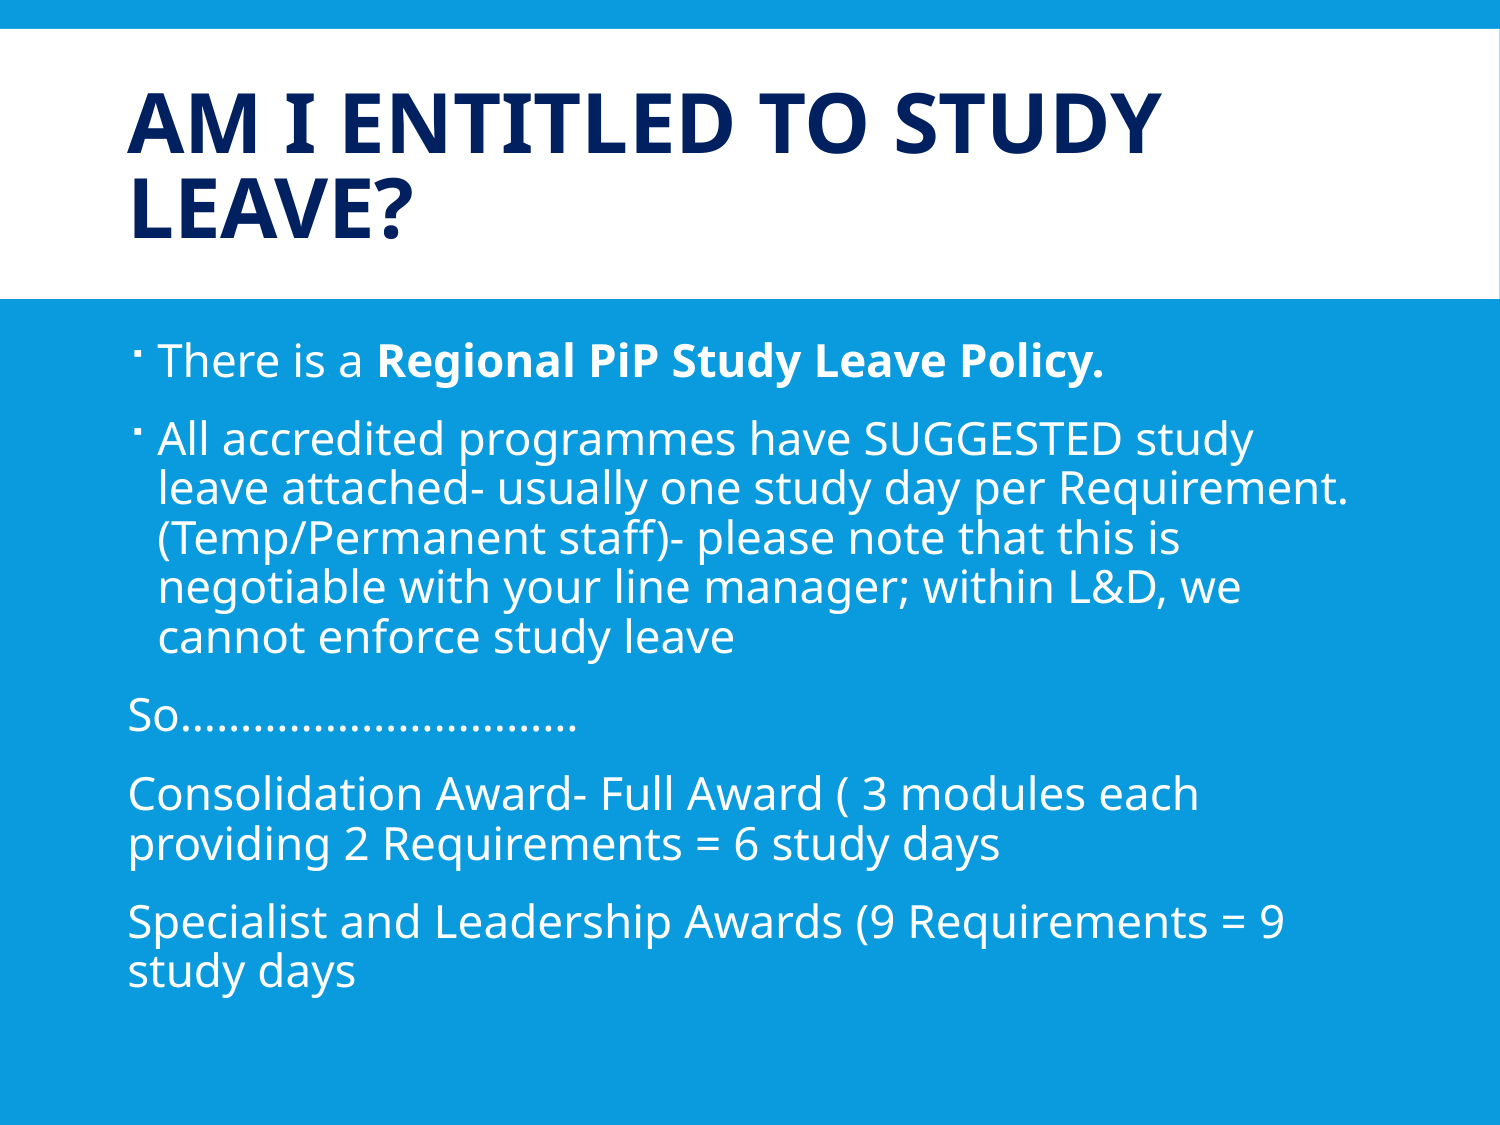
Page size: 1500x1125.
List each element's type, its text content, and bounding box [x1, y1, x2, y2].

title Am I entitled to Study Leave? [112, 46, 1388, 295]
list There is a Regional PiP Study Leave Policy. All accredited programmes have SUGGESTED study leave attached- usually one study day per Requirement. (Temp/Permanent staff)- please note that this is negotiable with your line manager; within L&D, we cannot enforce study leave So…………………………… Consolidation Award- Full Award ( 3 modules each providing 2 Requirements = 6 study days Specialist and Leadership Awards (9 Requirements = 9 study days [112, 329, 1388, 1020]
